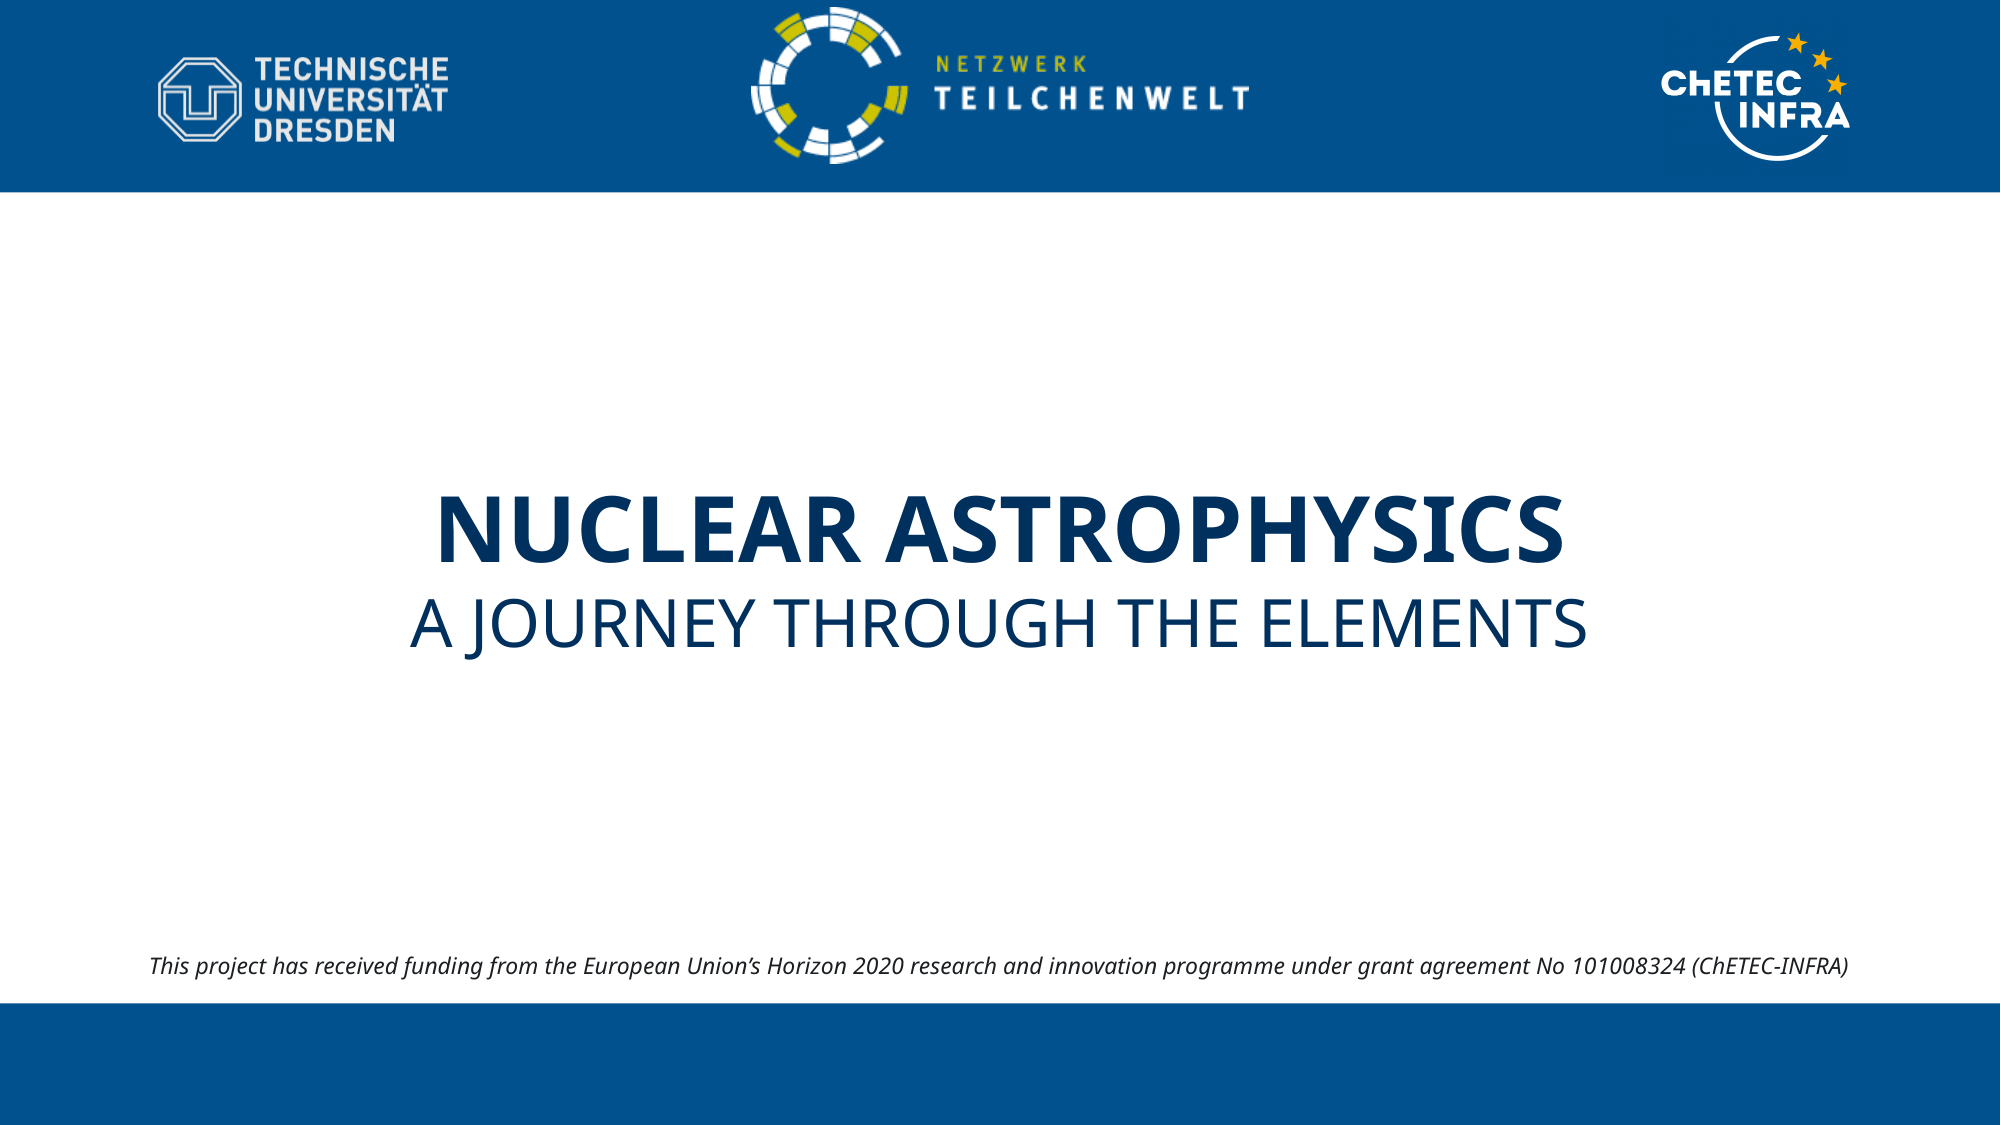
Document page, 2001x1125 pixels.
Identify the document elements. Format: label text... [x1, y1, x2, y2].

text_box This project has received funding from the European Union’s Horizon 2020 research and innovation programme under grant agreement No 101008324 (ChETEC-INFRA) [101, 944, 1899, 987]
picture [751, 7, 1249, 165]
text_box Nuclear Astrophysics A Journey through the Elements [0, 299, 2000, 1013]
picture [1661, 15, 1850, 177]
